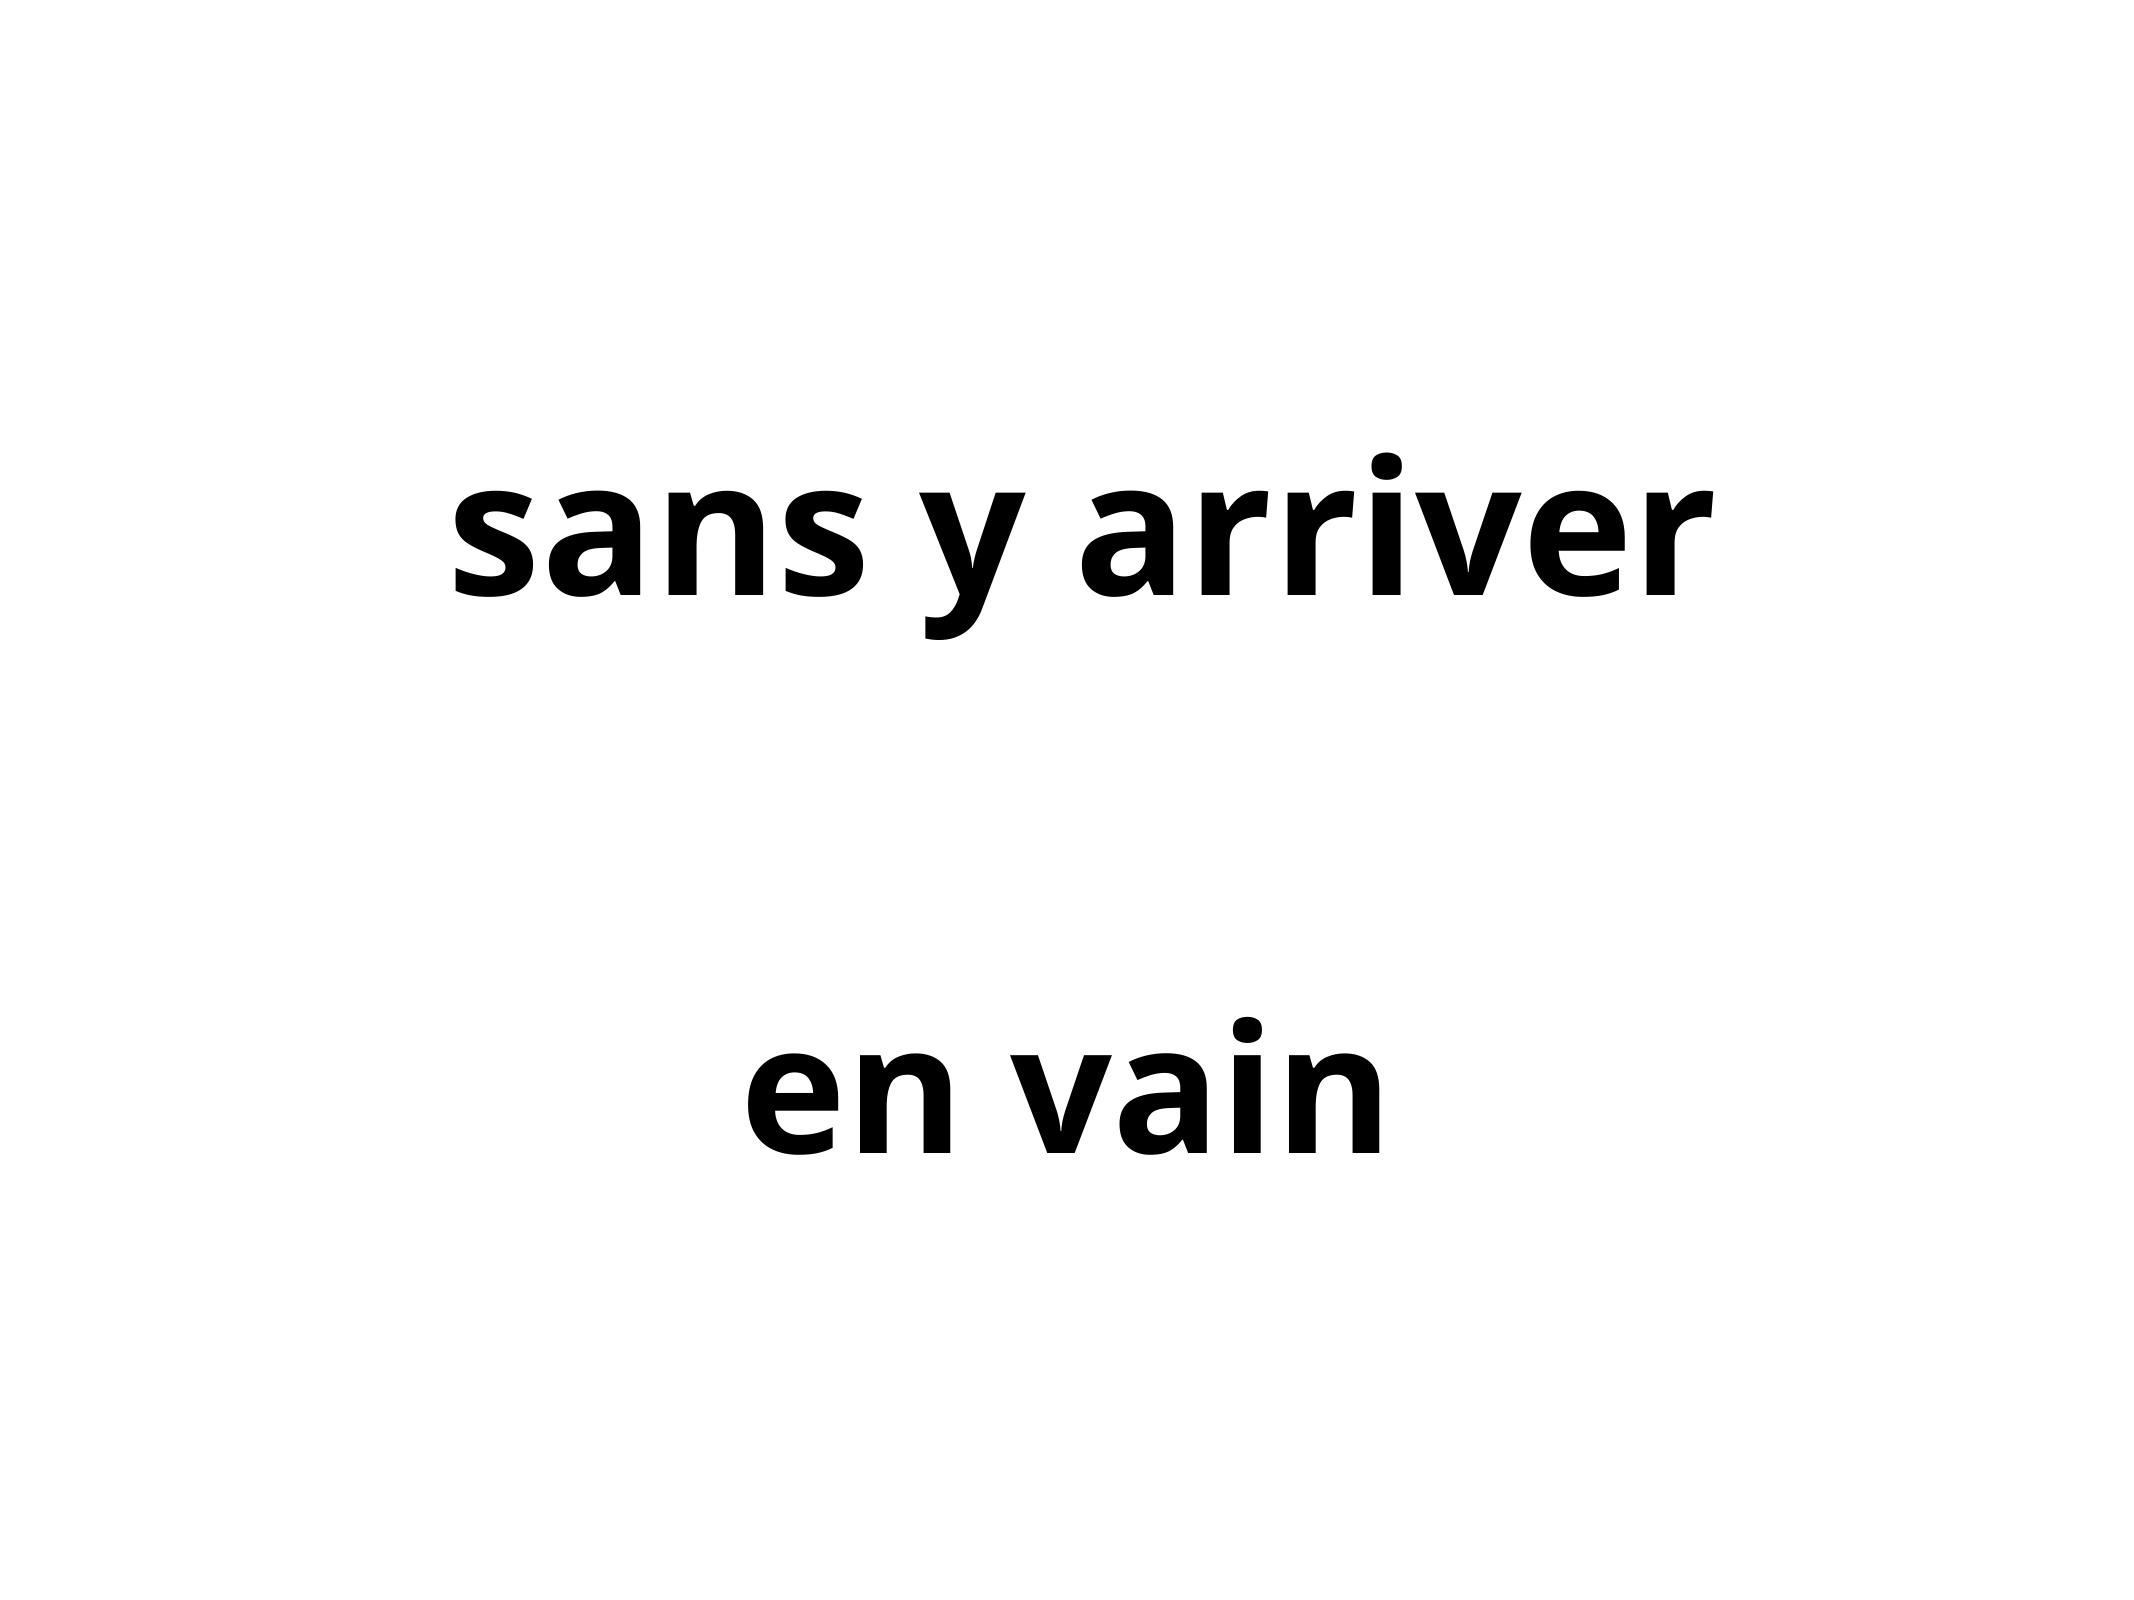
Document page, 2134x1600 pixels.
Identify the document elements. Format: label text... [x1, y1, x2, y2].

title en vain [207, 960, 1926, 1199]
subtitle sans y arriver [224, 399, 1943, 680]
